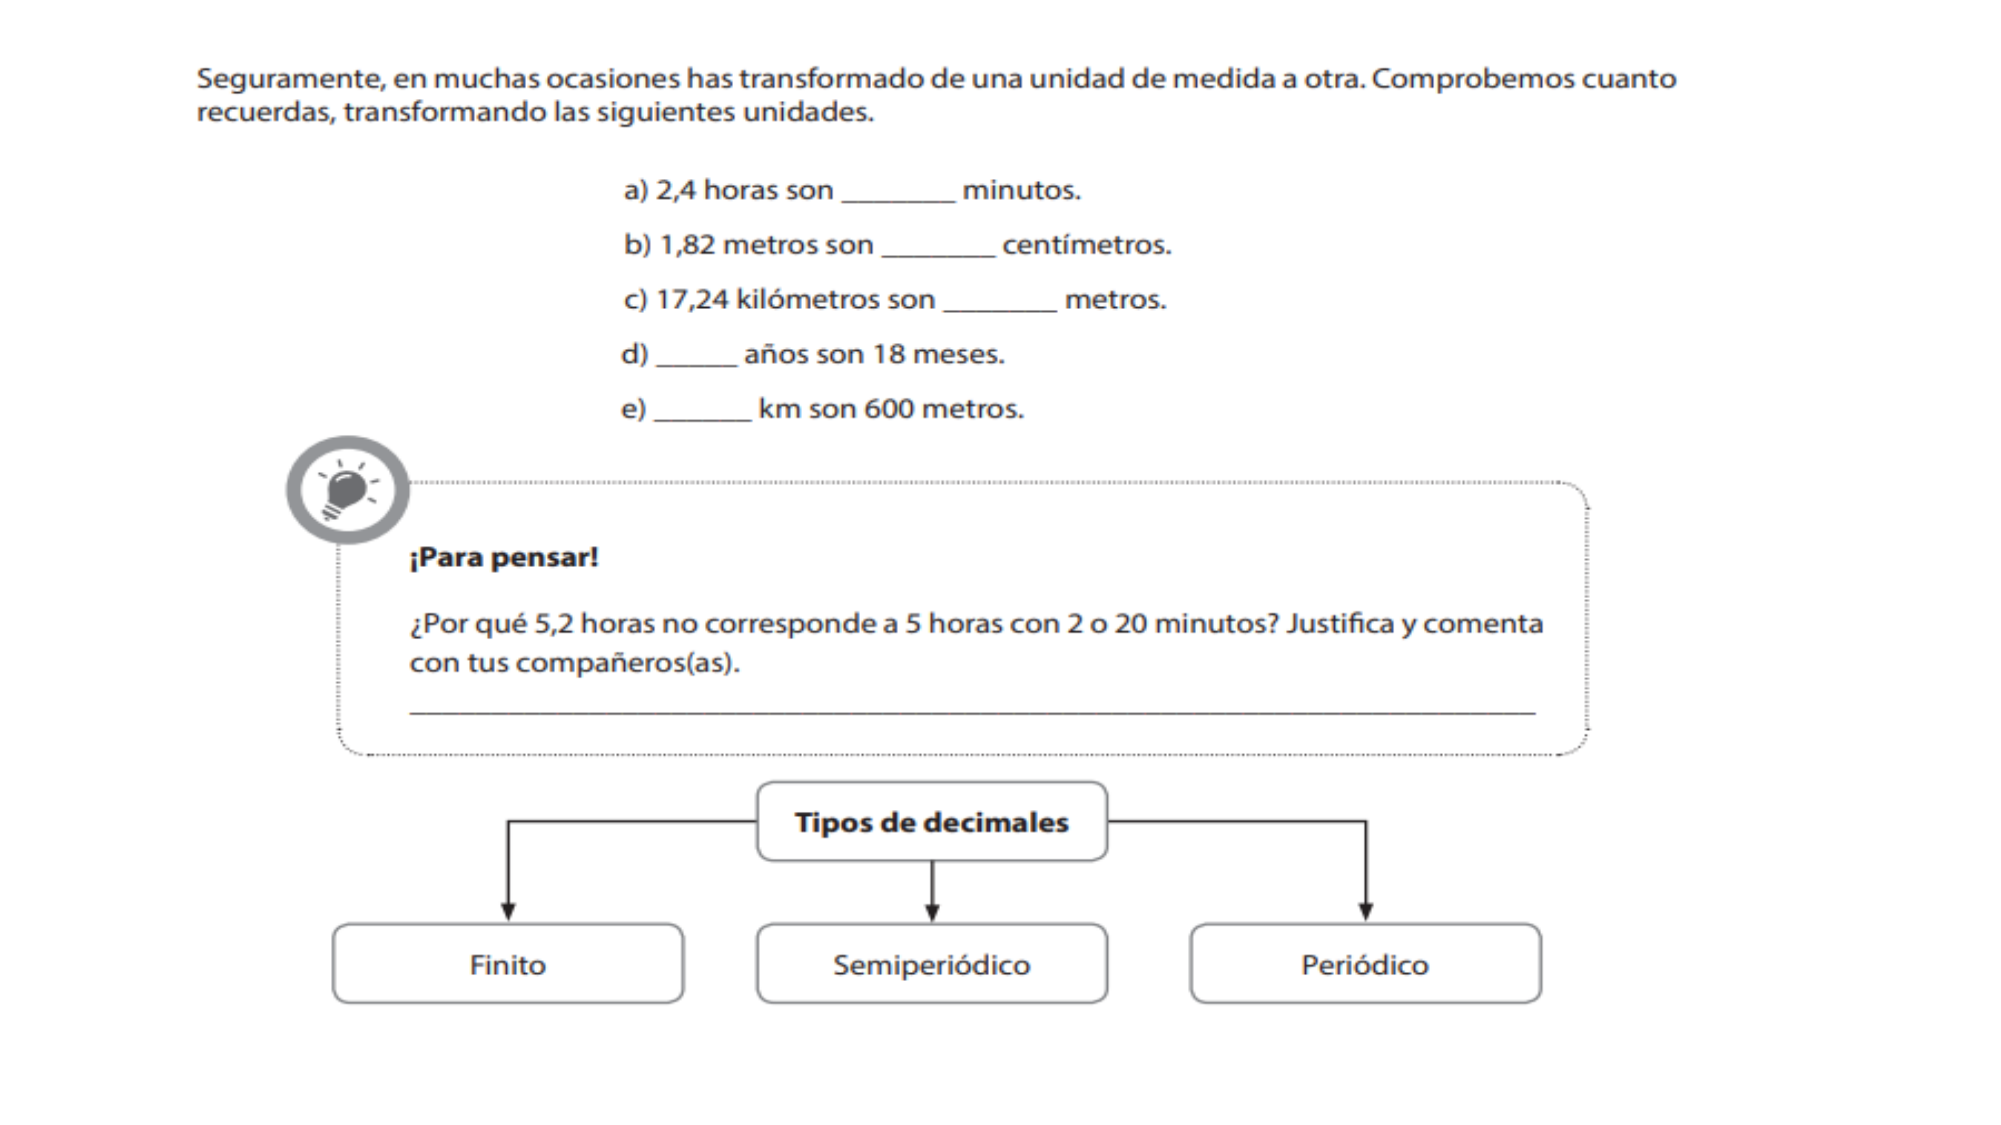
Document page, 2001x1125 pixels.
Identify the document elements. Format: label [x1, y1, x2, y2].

picture [181, 57, 1699, 1018]
